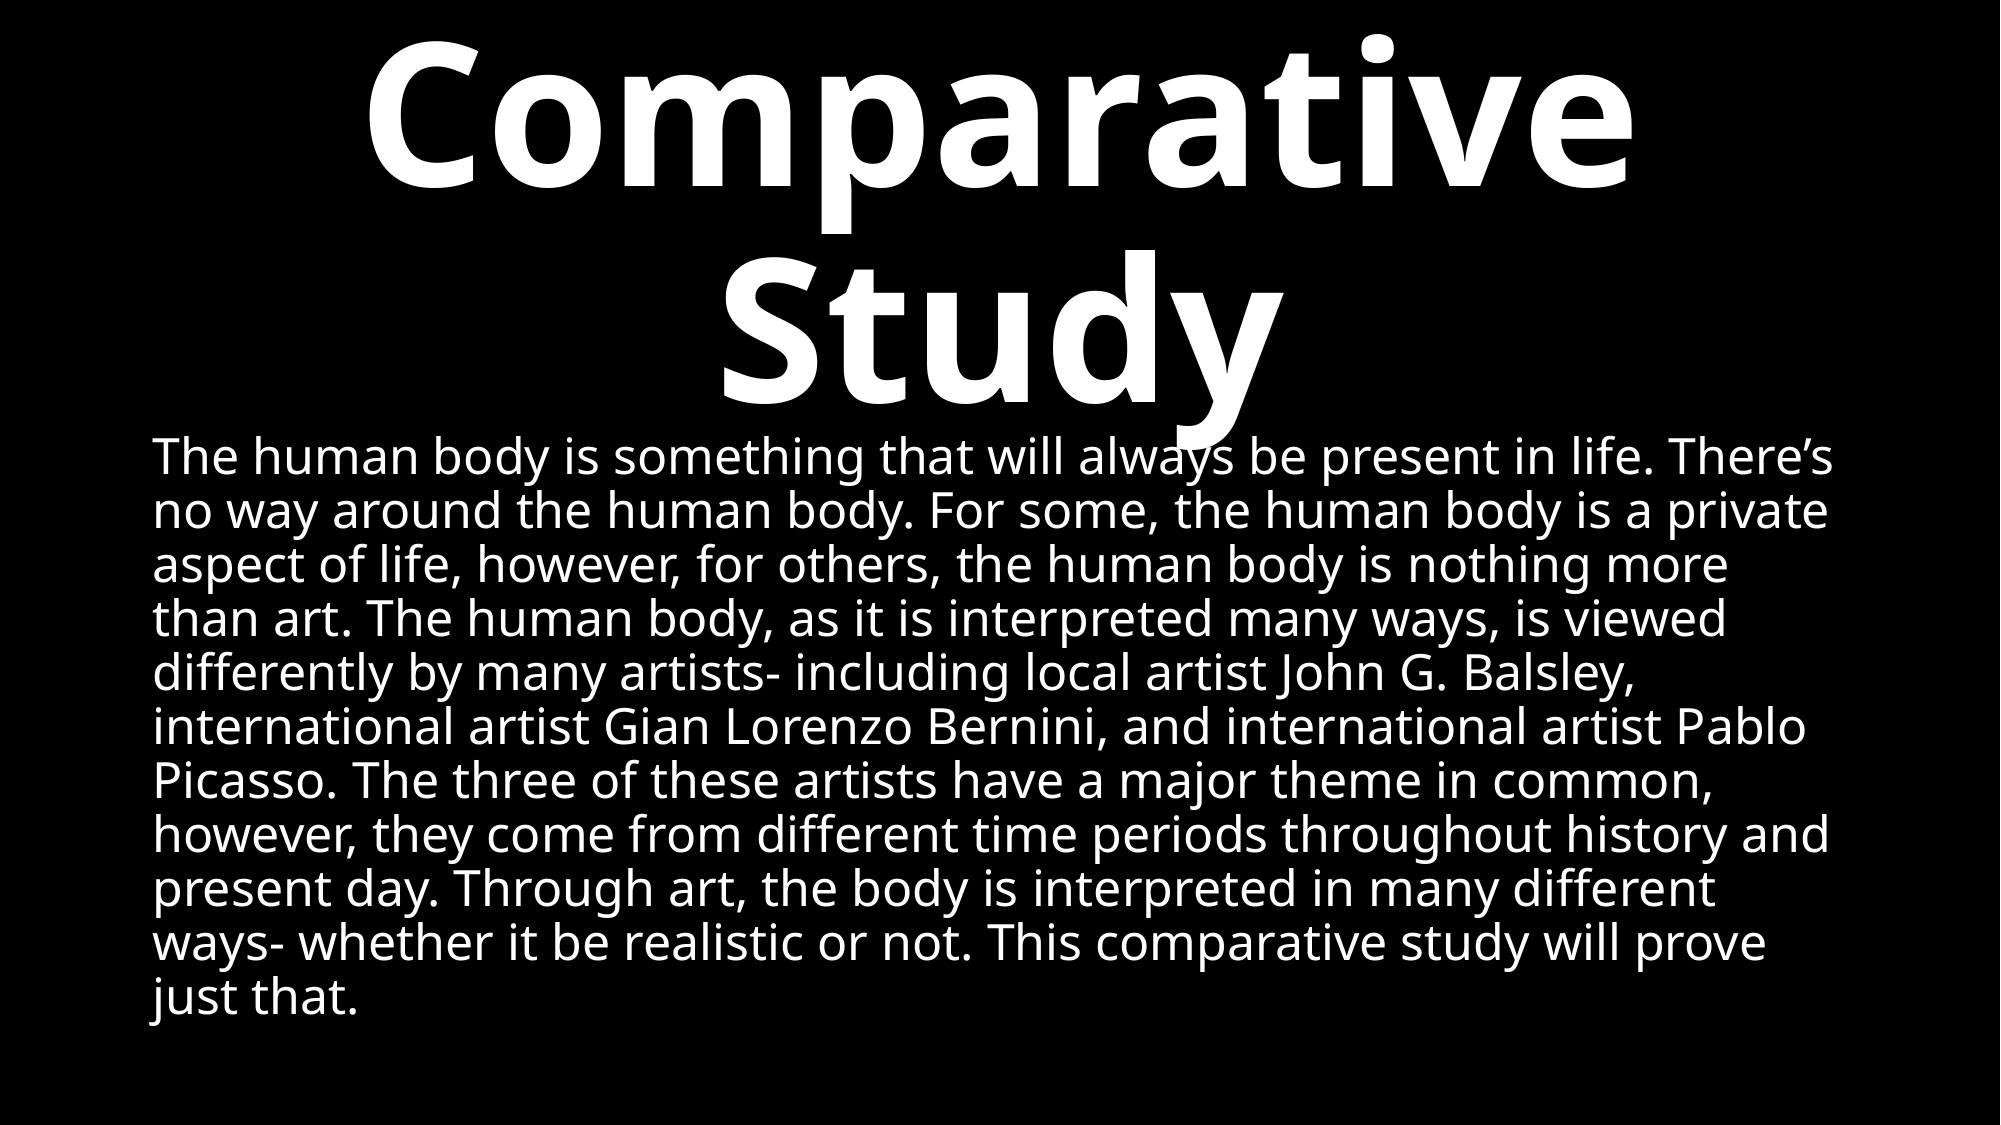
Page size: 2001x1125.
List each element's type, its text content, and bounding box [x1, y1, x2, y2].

title Comparative Study [137, 33, 1863, 424]
list The human body is something that will always be present in life. There’s no way around the human body. For some, the human body is a private aspect of life, however, for others, the human body is nothing more than art. The human body, as it is interpreted many ways, is viewed differently by many artists- including local artist John G. Balsley, international artist Gian Lorenzo Bernini, and international artist Pablo Picasso. The three of these artists have a major theme in common, however, they come from different time periods throughout history and present day. Through art, the body is interpreted in many different ways- whether it be realistic or not. This comparative study will prove just that. [137, 424, 1863, 1061]
